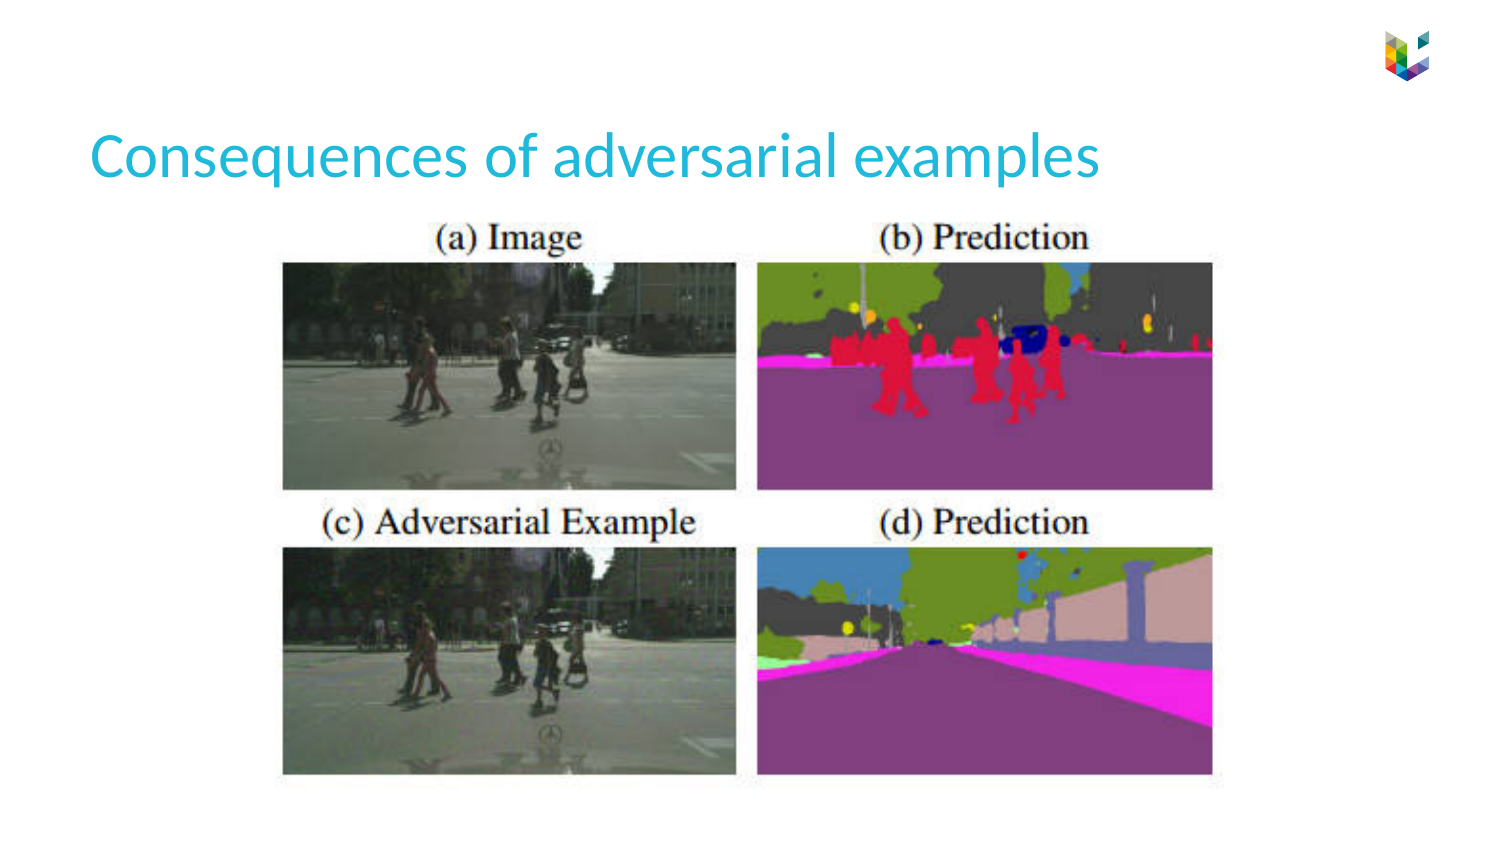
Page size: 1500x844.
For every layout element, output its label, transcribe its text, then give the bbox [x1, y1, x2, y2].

picture [1366, 11, 1448, 101]
picture [266, 197, 1234, 800]
title Consequences of adversarial examples [75, 105, 1329, 199]
